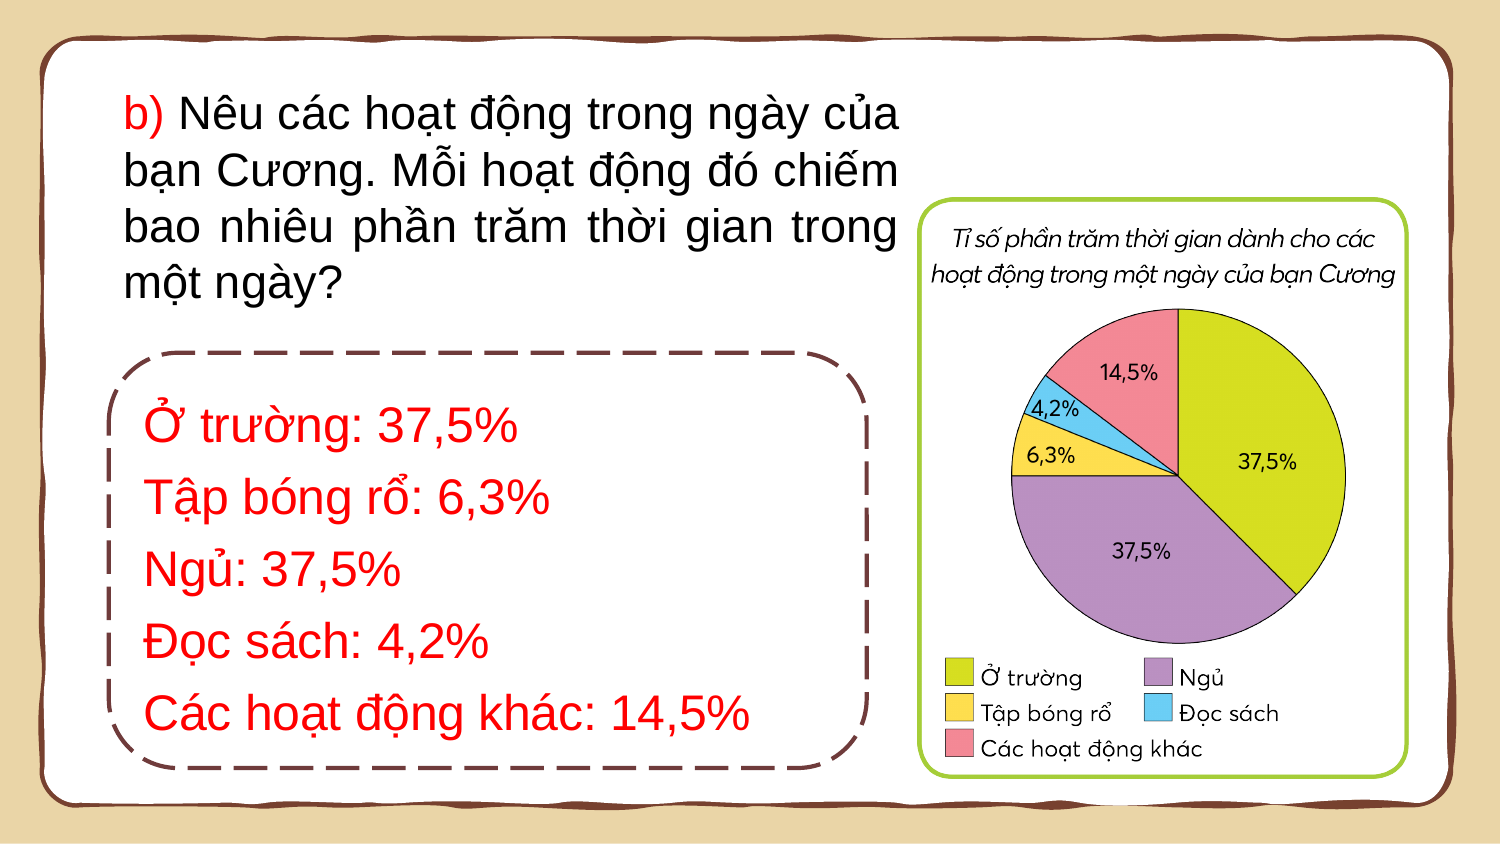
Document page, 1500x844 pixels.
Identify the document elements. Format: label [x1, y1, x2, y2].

picture [916, 197, 1409, 779]
text_box [0, 0, 1500, 844]
